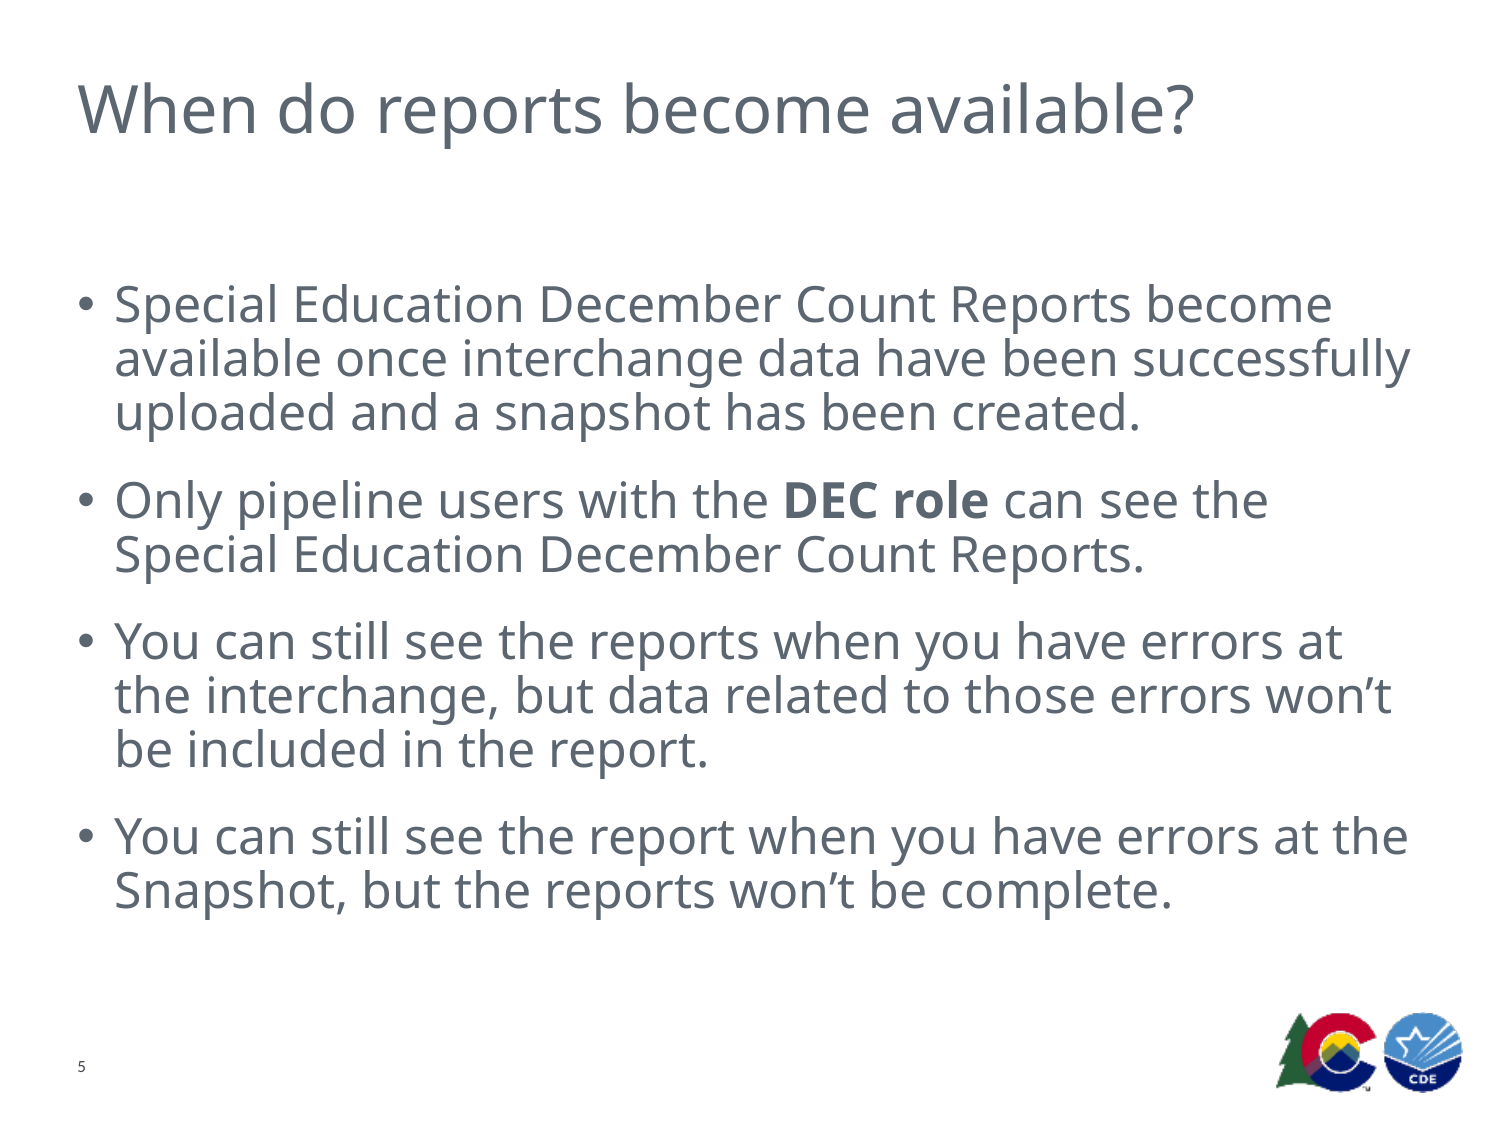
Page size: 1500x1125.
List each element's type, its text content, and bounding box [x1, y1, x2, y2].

list Special Education December Count Reports become available once interchange data have been successfully uploaded and a snapshot has been created. Only pipeline users with the DEC role can see the Special Education December Count Reports. You can still see the reports when you have errors at the interchange, but data related to those errors won’t be included in the report. You can still see the report when you have errors at the Snapshot, but the reports won’t be complete. [62, 272, 1438, 967]
picture [1275, 1012, 1463, 1093]
title When do reports become available? [62, 47, 1438, 177]
footer 5 [62, 1042, 613, 1088]
